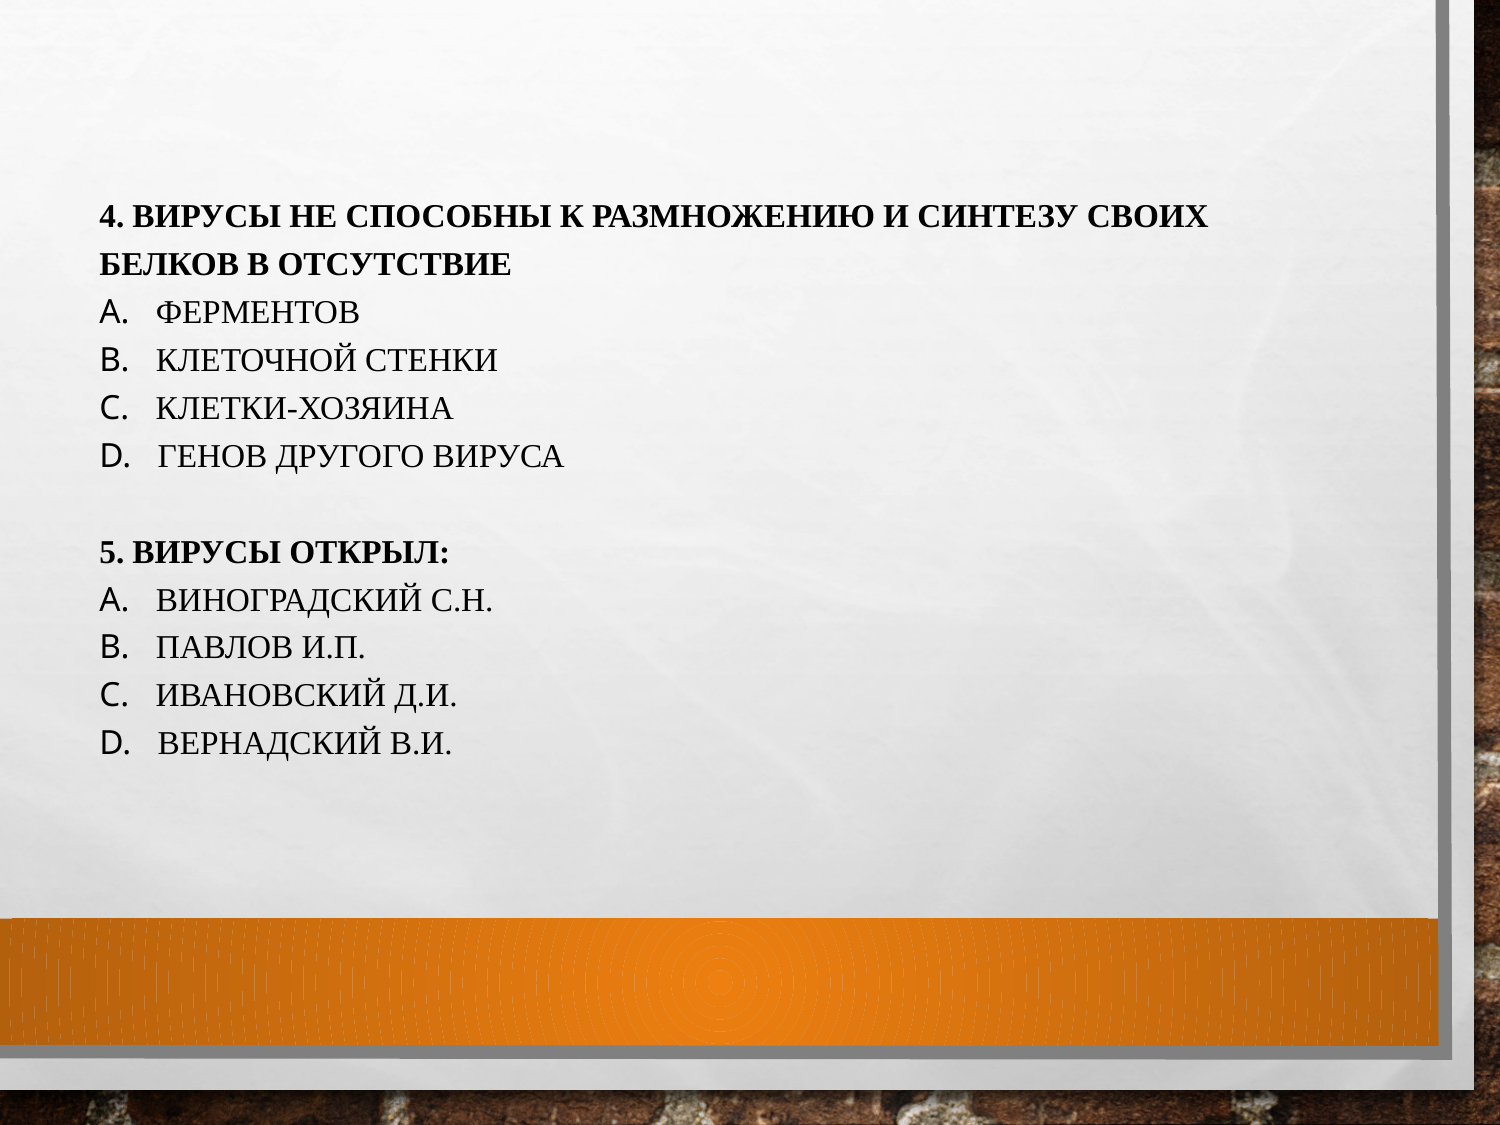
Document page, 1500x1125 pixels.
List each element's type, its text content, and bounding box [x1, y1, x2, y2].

picture [0, 0, 1500, 1125]
list 4. Вирусы не способны к размножению и синтезу своих белков в отсутствие a. ферментов b. клеточной стенки c. клетки-хозяина d. генов другого вируса 5. Вирусы открыл: a. Виноградский С.Н. B. Павлов И.П. C. Ивановский Д.И. D. Вернадский В.И. [84, 66, 1364, 882]
